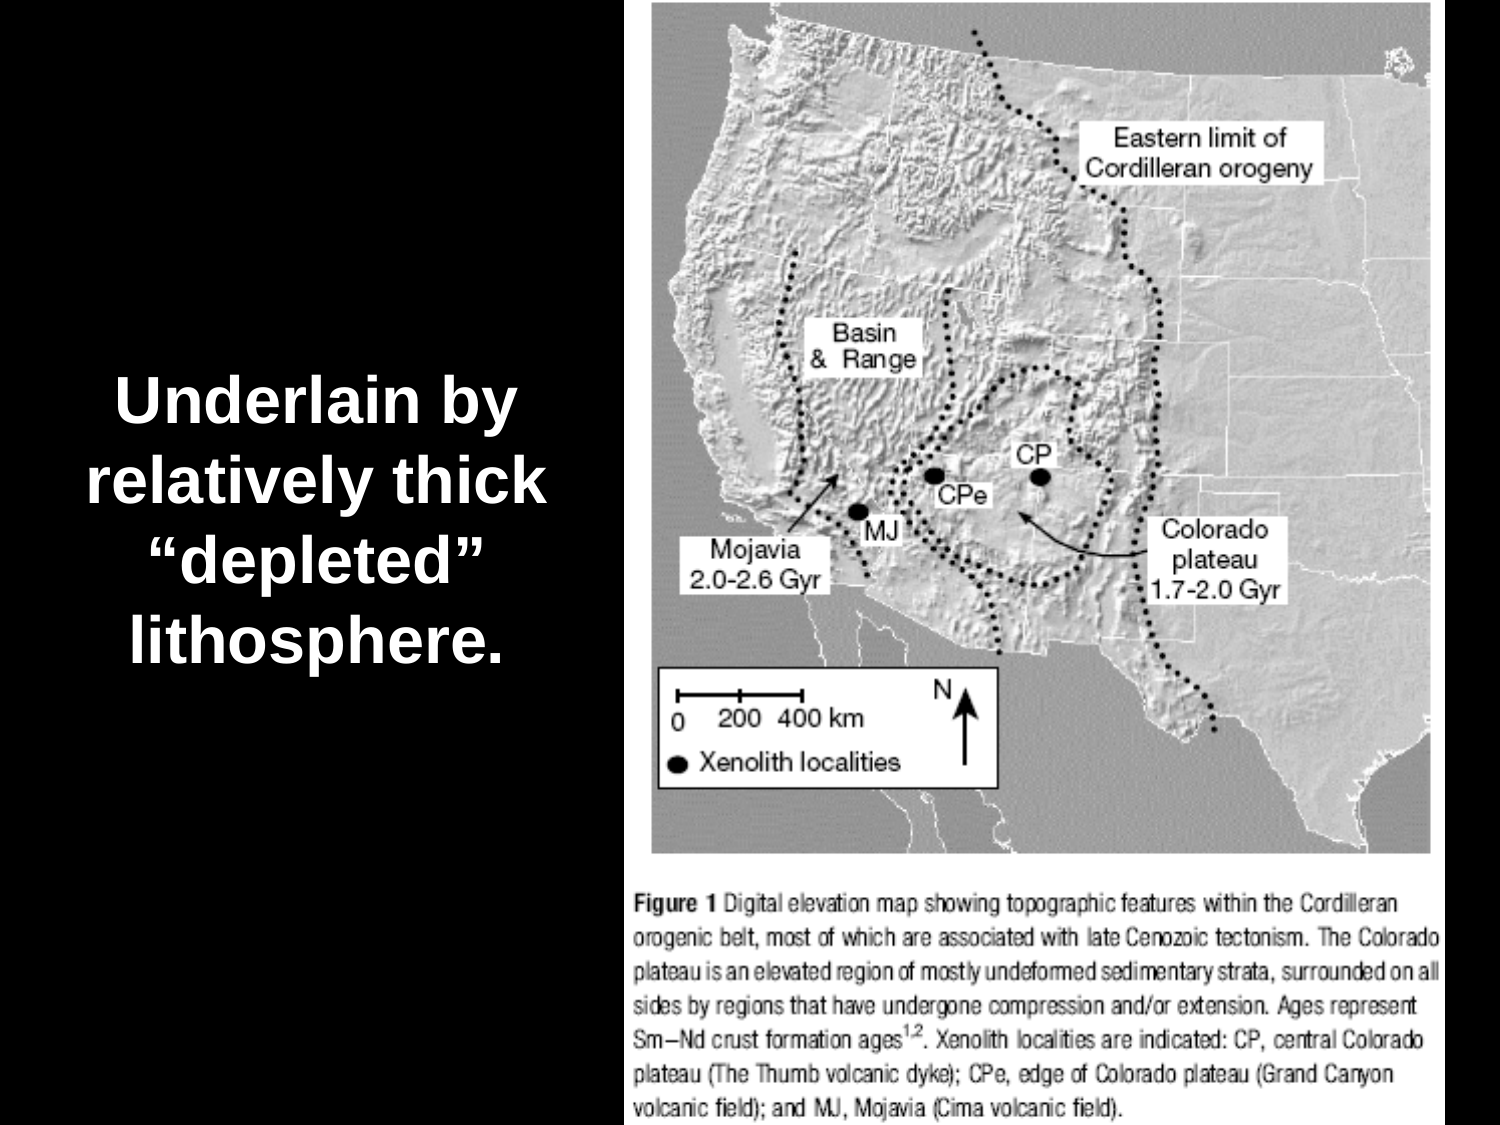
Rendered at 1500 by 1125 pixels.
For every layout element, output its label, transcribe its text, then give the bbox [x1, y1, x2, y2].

picture [624, 0, 1446, 1125]
text_box Underlain by relatively thick “depleted” lithosphere. [37, 349, 597, 685]
